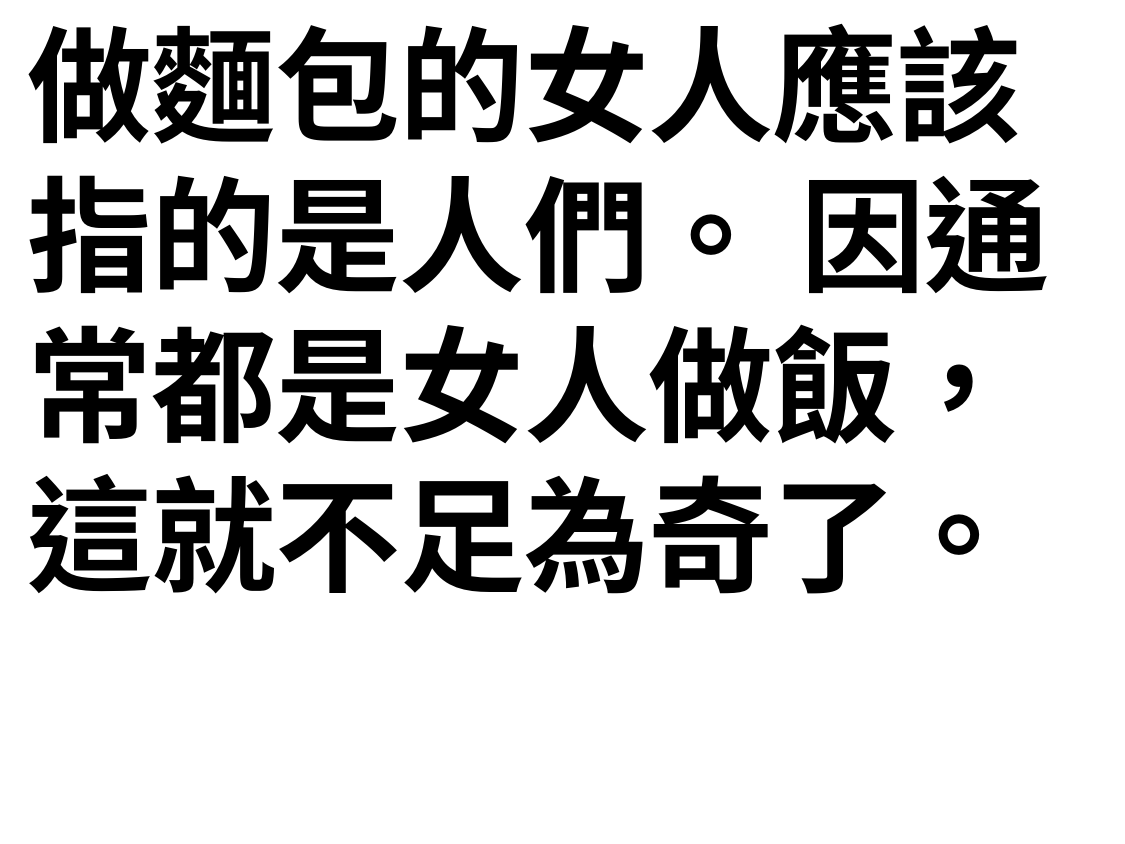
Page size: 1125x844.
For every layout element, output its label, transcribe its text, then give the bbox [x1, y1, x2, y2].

text_box 做麵包的女人應該指的是人們。 因通常都是女人做飯，這就不足為奇了。 [12, 0, 1113, 615]
